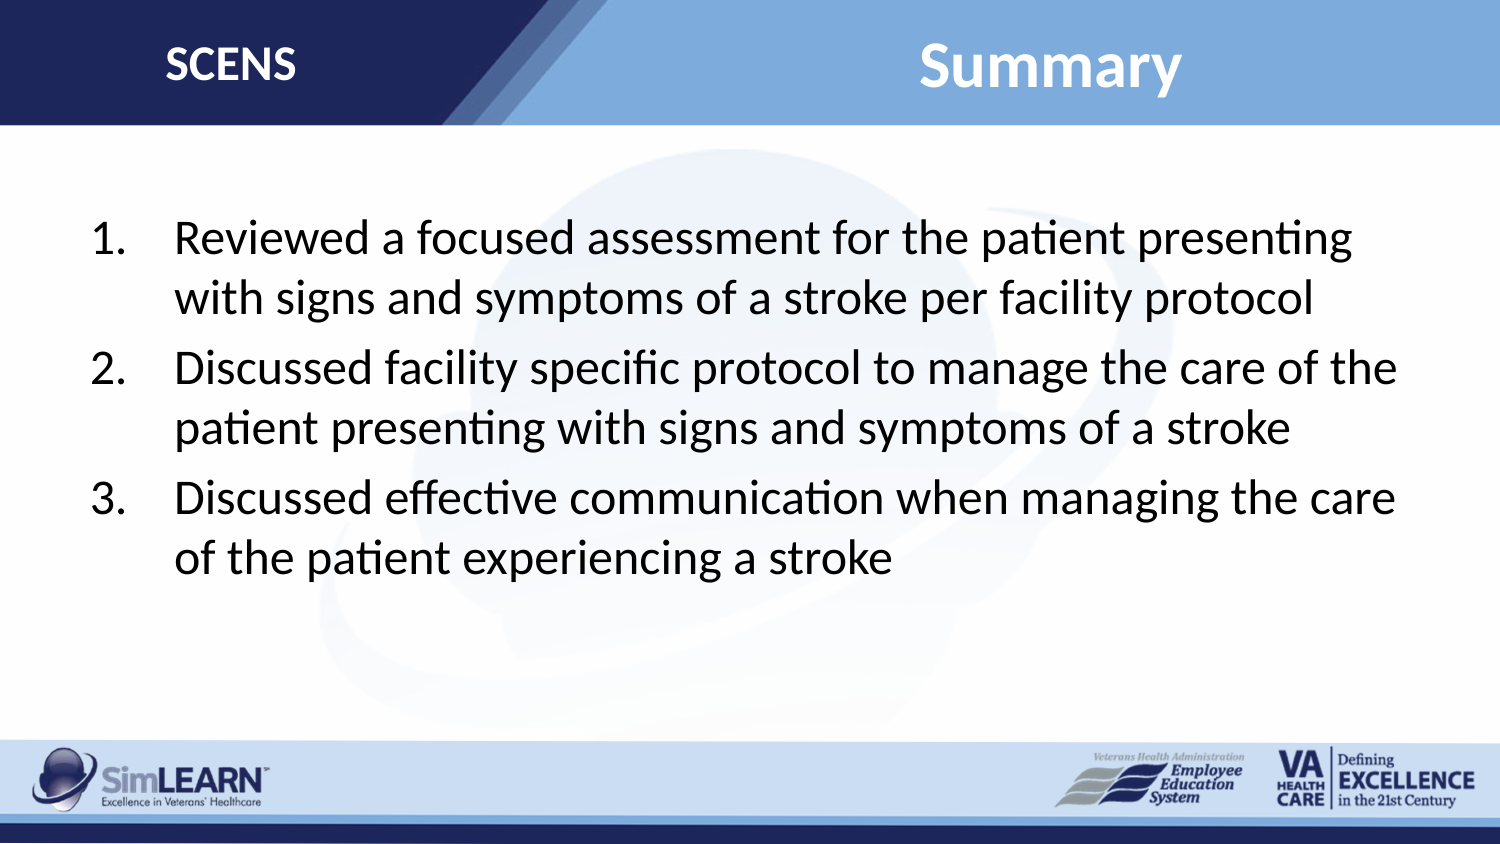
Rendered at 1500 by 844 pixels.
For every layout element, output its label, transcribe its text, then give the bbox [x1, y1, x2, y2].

list Reviewed a focused assessment for the patient presenting with signs and symptoms of a stroke per facility protocol Discussed facility specific protocol to manage the care of the patient presenting with signs and symptoms of a stroke Discussed effective communication when managing the care of the patient experiencing a stroke [75, 196, 1425, 722]
text_box SCENS [0, 0, 463, 122]
title Summary [611, 0, 1500, 123]
picture [0, 0, 1500, 844]
